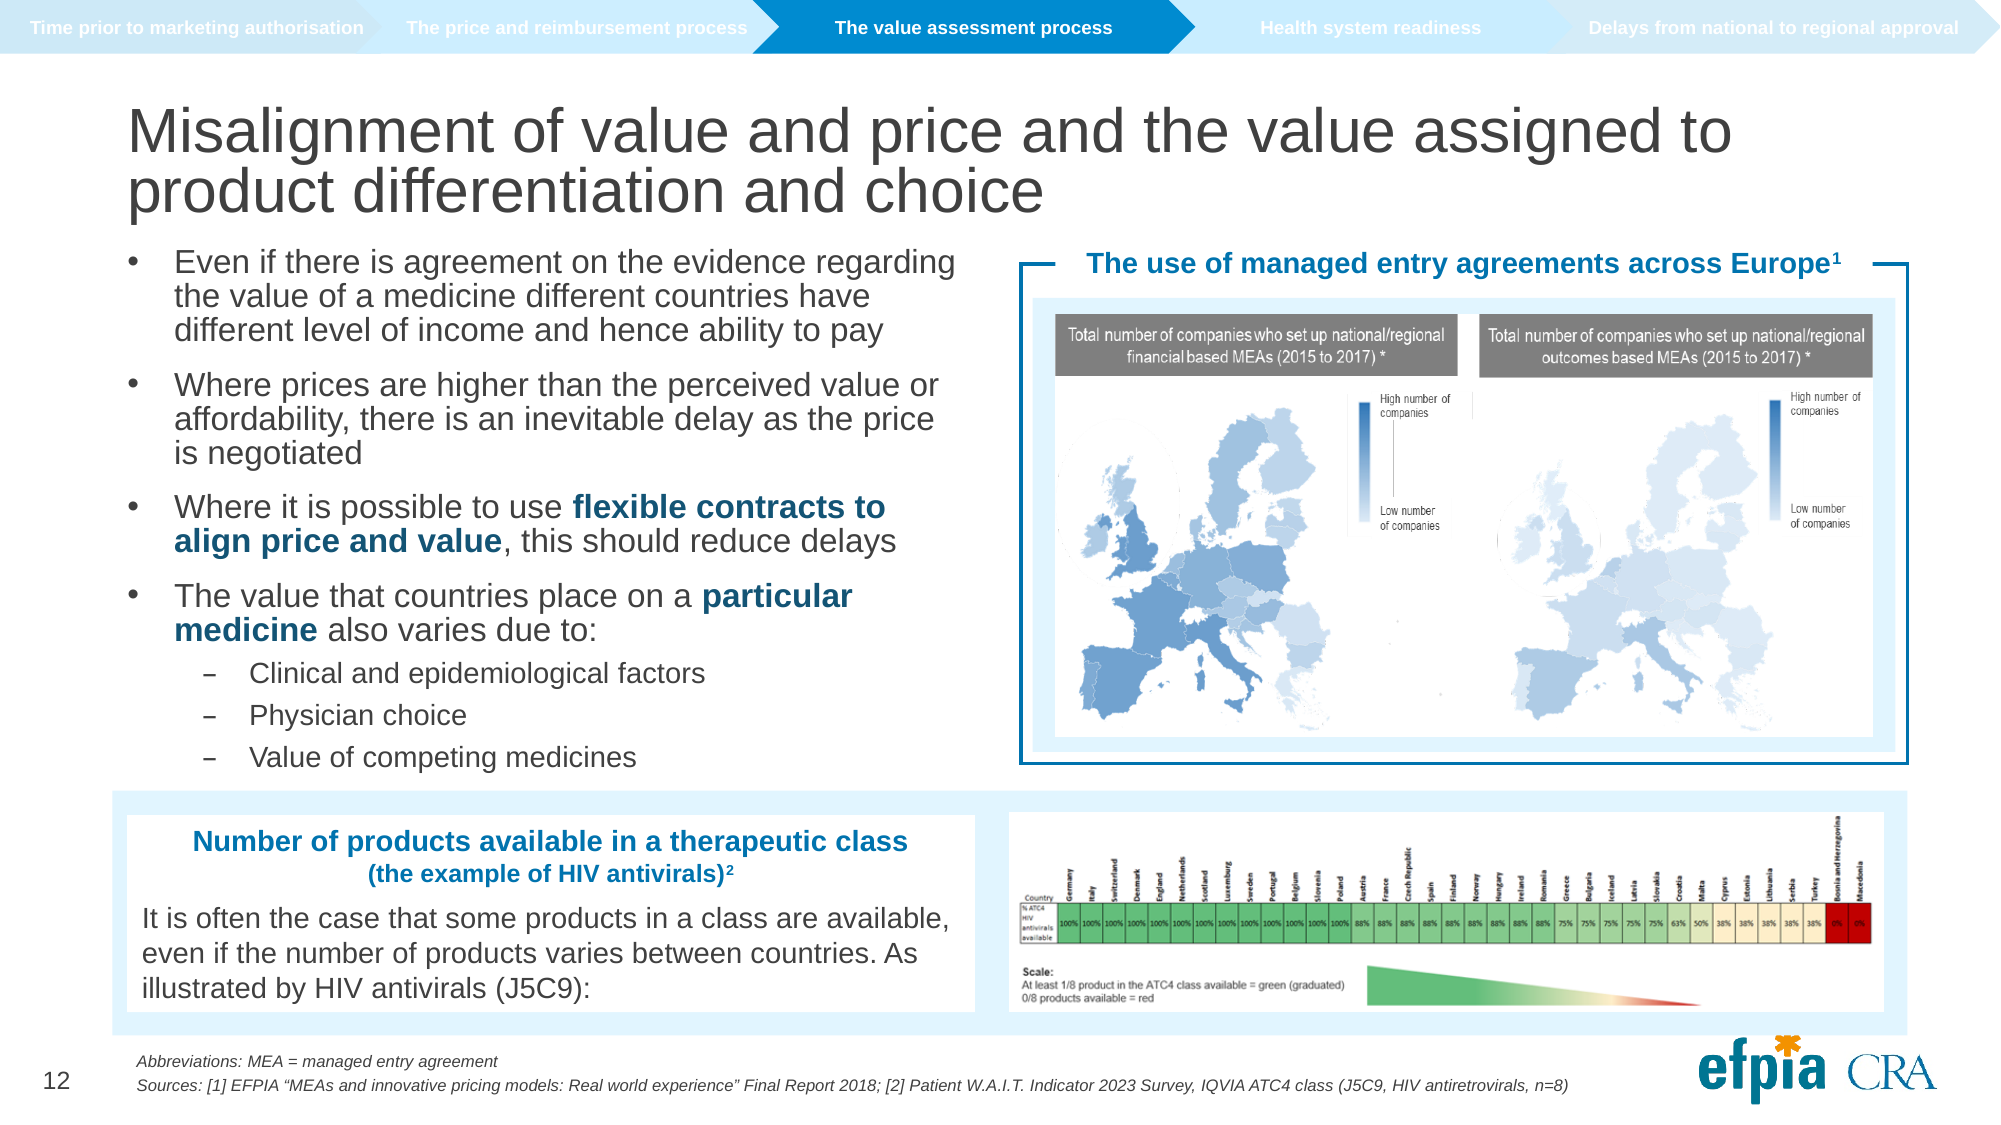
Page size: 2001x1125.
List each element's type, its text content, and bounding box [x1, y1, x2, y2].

text_box Number of products available in a therapeutic class (the example of HIV antivirals)2 It is often the case that some products in a class are available, even if the number of products varies between countries. As illustrated by HIV antivirals (J5C9): [127, 815, 975, 1013]
title Misalignment of value and price and the value assigned to product differentiation and choice [112, 97, 1939, 173]
picture [1009, 812, 1884, 1012]
text_box [111, 789, 1908, 1036]
picture [1808, 1073, 1816, 1082]
text_box The value assessment process [750, 0, 1197, 55]
text_box The price and reimbursement process [353, 0, 777, 55]
list Even if there is agreement on the evidence regarding the value of a medicine different countries have different level of income and hence ability to pay Where prices are higher than the perceived value or affordability, there is an inevitable delay as the price is negotiated Where it is possible to use flexible contracts to align price and value, this should reduce delays The value that countries place on a particular medicine also varies due to: Clinical and epidemiological factors Physician choice Value of competing medicines [112, 239, 975, 944]
text_box Time prior to marketing authorisation [0, 0, 380, 55]
text_box [1020, 263, 1909, 765]
text_box The use of managed entry agreements across Europe1 [1055, 237, 1873, 287]
picture [1055, 314, 1873, 738]
picture [1844, 1050, 1939, 1096]
picture [1699, 1036, 1825, 1112]
text_box Health system readiness [1170, 0, 1571, 55]
text_box Abbreviations: MEA = managed entry agreement Sources: [1] EFPIA “MEAs and innovative pricing models: Real world experience” Final Report 2018; [2] Patient W.A.I.T. Indicator 2023 Survey, IQVIA ATC4 class (J5C9, HIV antiretrovirals, n=8) [121, 1043, 1591, 1103]
picture [1709, 1061, 1716, 1068]
text_box Delays from national to regional approval [1543, 0, 2000, 55]
